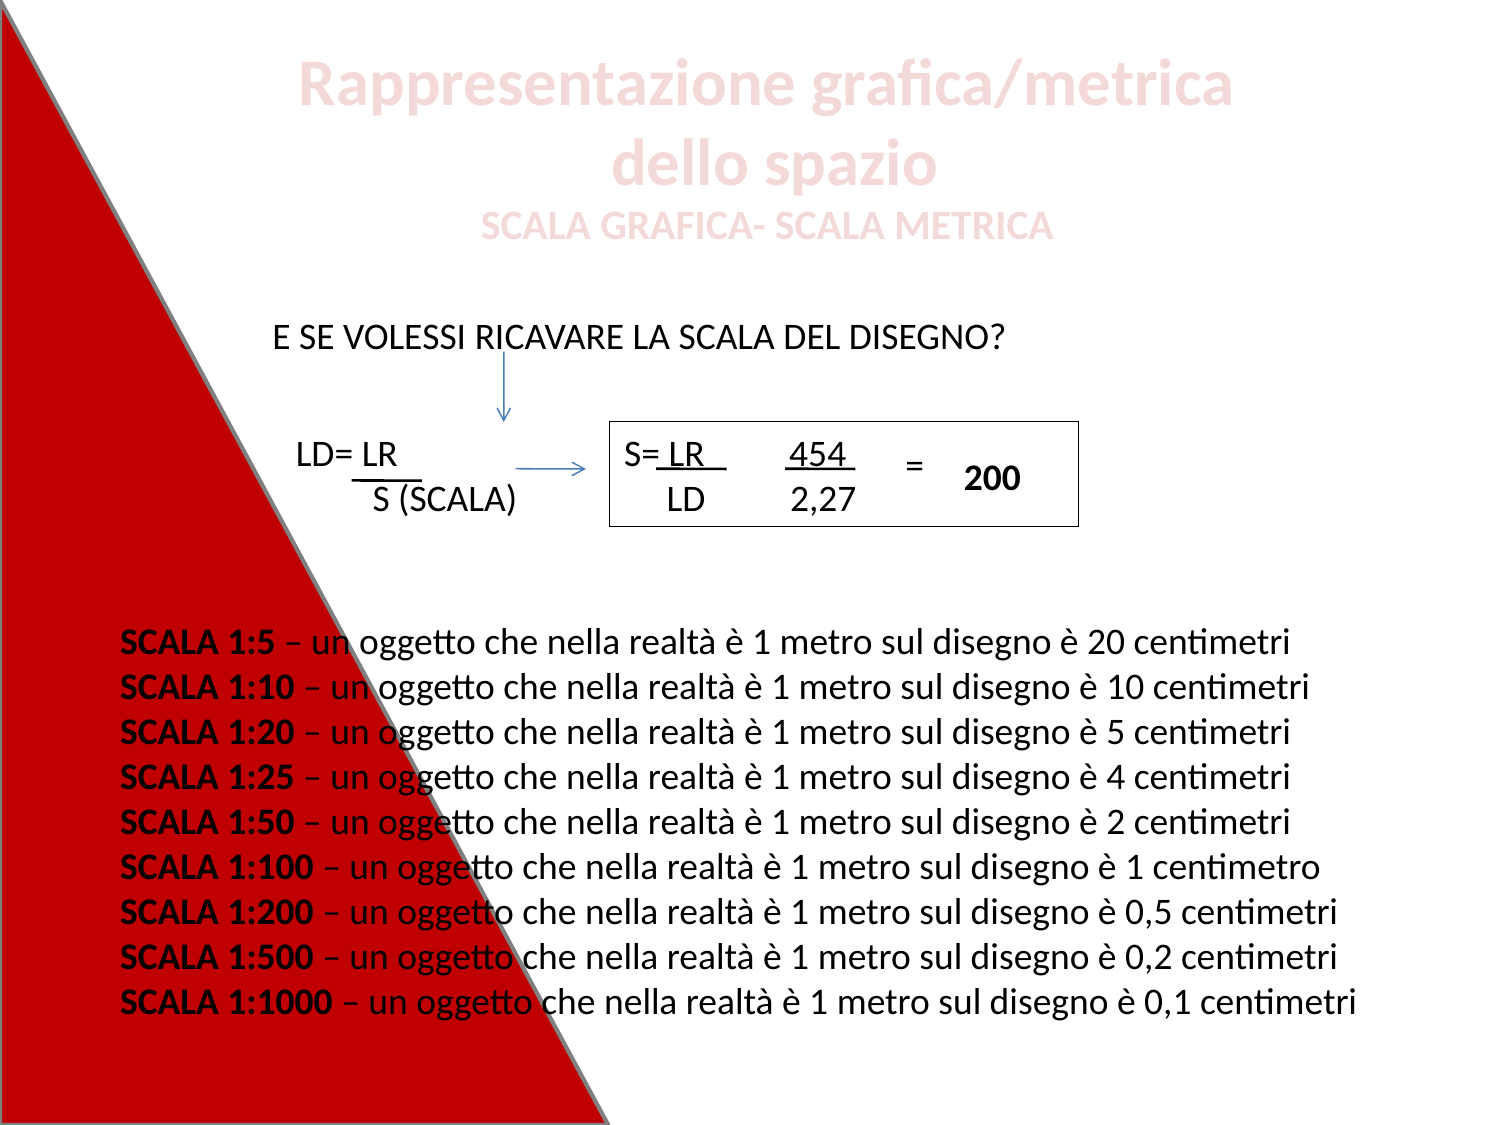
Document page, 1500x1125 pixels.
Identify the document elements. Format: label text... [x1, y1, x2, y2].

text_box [609, 421, 1079, 529]
text_box [0, 0, 611, 1125]
text_box SCALA 1:5 – un oggetto che nella realtà è 1 metro sul disegno è 20 centimetri SCALA 1:10 – un oggetto che nella realtà è 1 metro sul disegno è 10 centimetri SCALA 1:20 – un oggetto che nella realtà è 1 metro sul disegno è 5 centimetri SCALA 1:25 – un oggetto che nella realtà è 1 metro sul disegno è 4 centimetri SCALA 1:50 – un oggetto che nella realtà è 1 metro sul disegno è 2 centimetri SCALA 1:100 – un oggetto che nella realtà è 1 metro sul disegno è 1 centimetro SCALA 1:200 – un oggetto che nella realtà è 1 metro sul disegno è 0,5 centimetri SCALA 1:500 – un oggetto che nella realtà è 1 metro sul disegno è 0,2 centimetri SCALA 1:1000 – un oggetto che nella realtà è 1 metro sul disegno è 0,1 centimetri [105, 609, 1418, 1120]
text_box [280, 351, 610, 529]
text_box Rappresentazione grafica/metrica dello spazio SCALA GRAFICA- SCALA METRICA [34, 30, 1500, 256]
text_box E SE VOLESSI RICAVARE LA SCALA DEL DISEGNO? [257, 304, 1067, 410]
